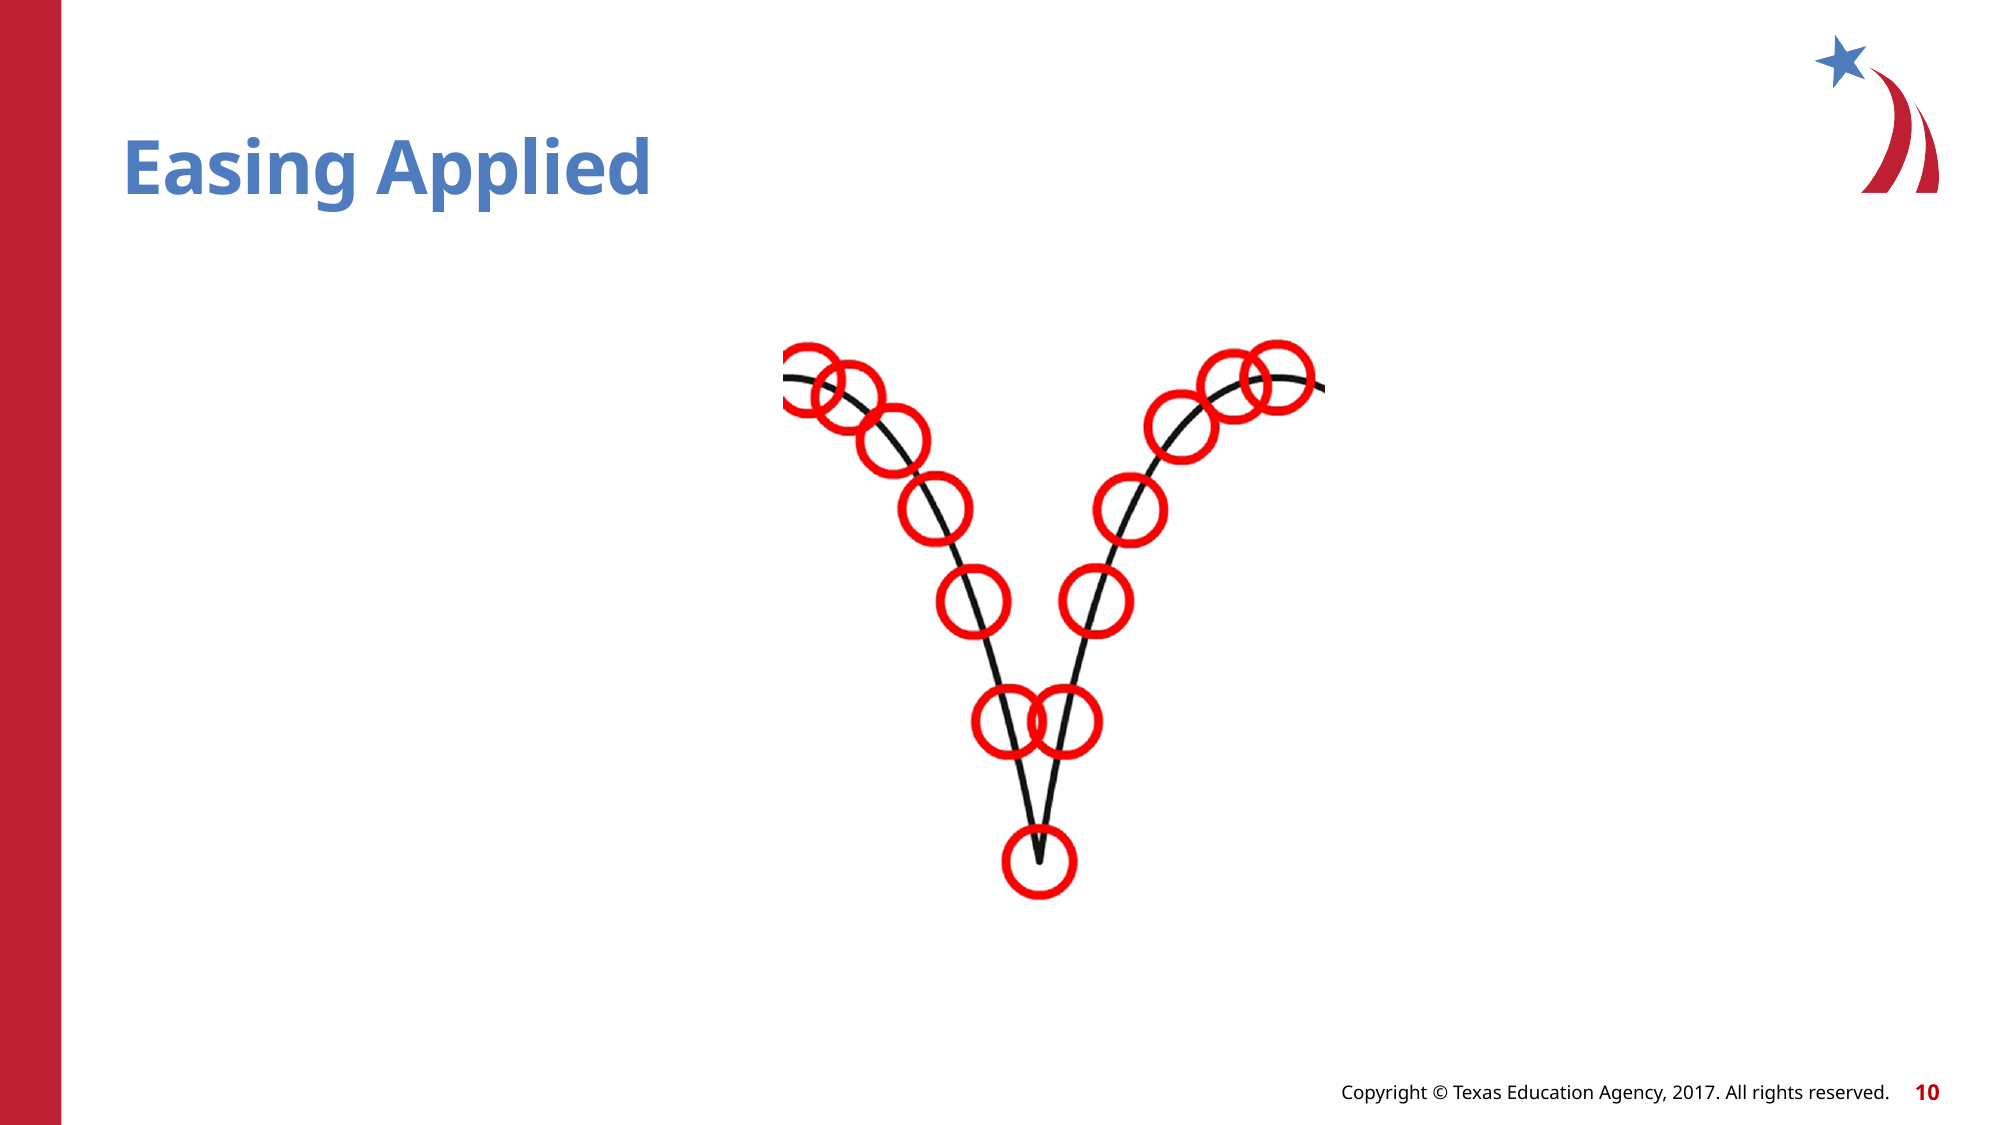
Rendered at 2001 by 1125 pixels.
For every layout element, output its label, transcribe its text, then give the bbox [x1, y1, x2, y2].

title Easing Applied [121, 66, 1772, 211]
picture [1814, 34, 1939, 193]
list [783, 319, 1325, 905]
